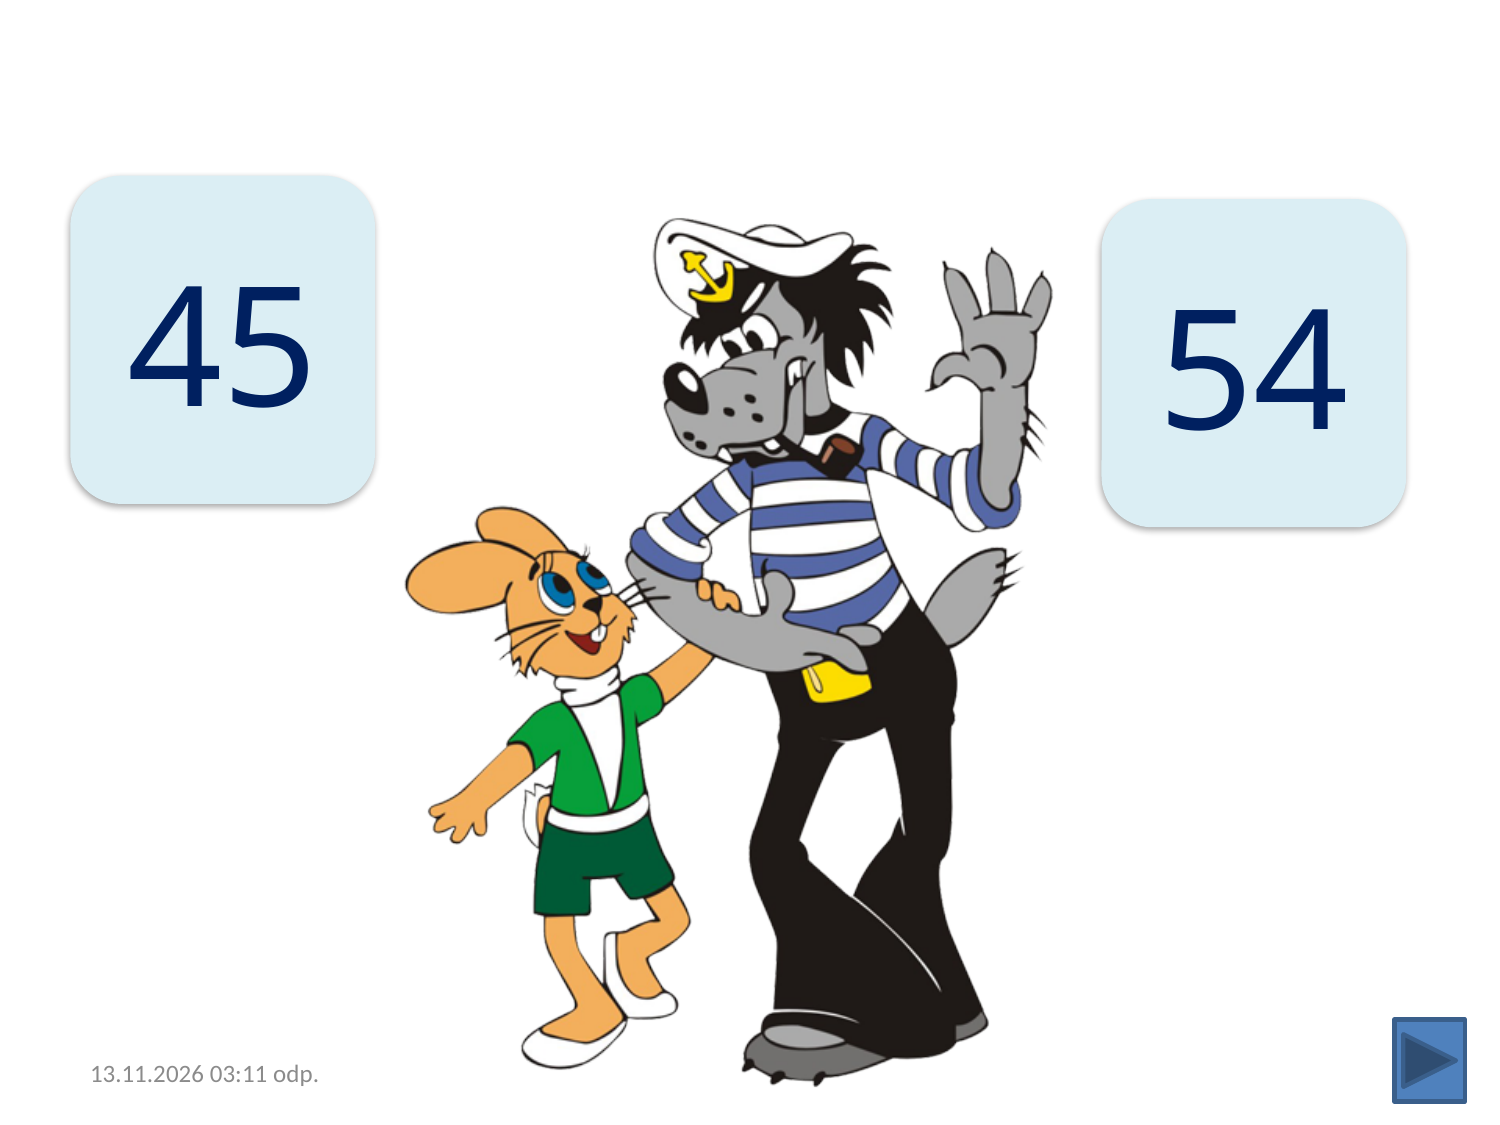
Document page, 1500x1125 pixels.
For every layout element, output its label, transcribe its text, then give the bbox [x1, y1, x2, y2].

text_box 54 [1105, 199, 1407, 528]
text_box [1392, 1017, 1467, 1104]
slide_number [75, 1042, 393, 1103]
text_box 45 [70, 175, 376, 504]
picture [398, 175, 1102, 1125]
